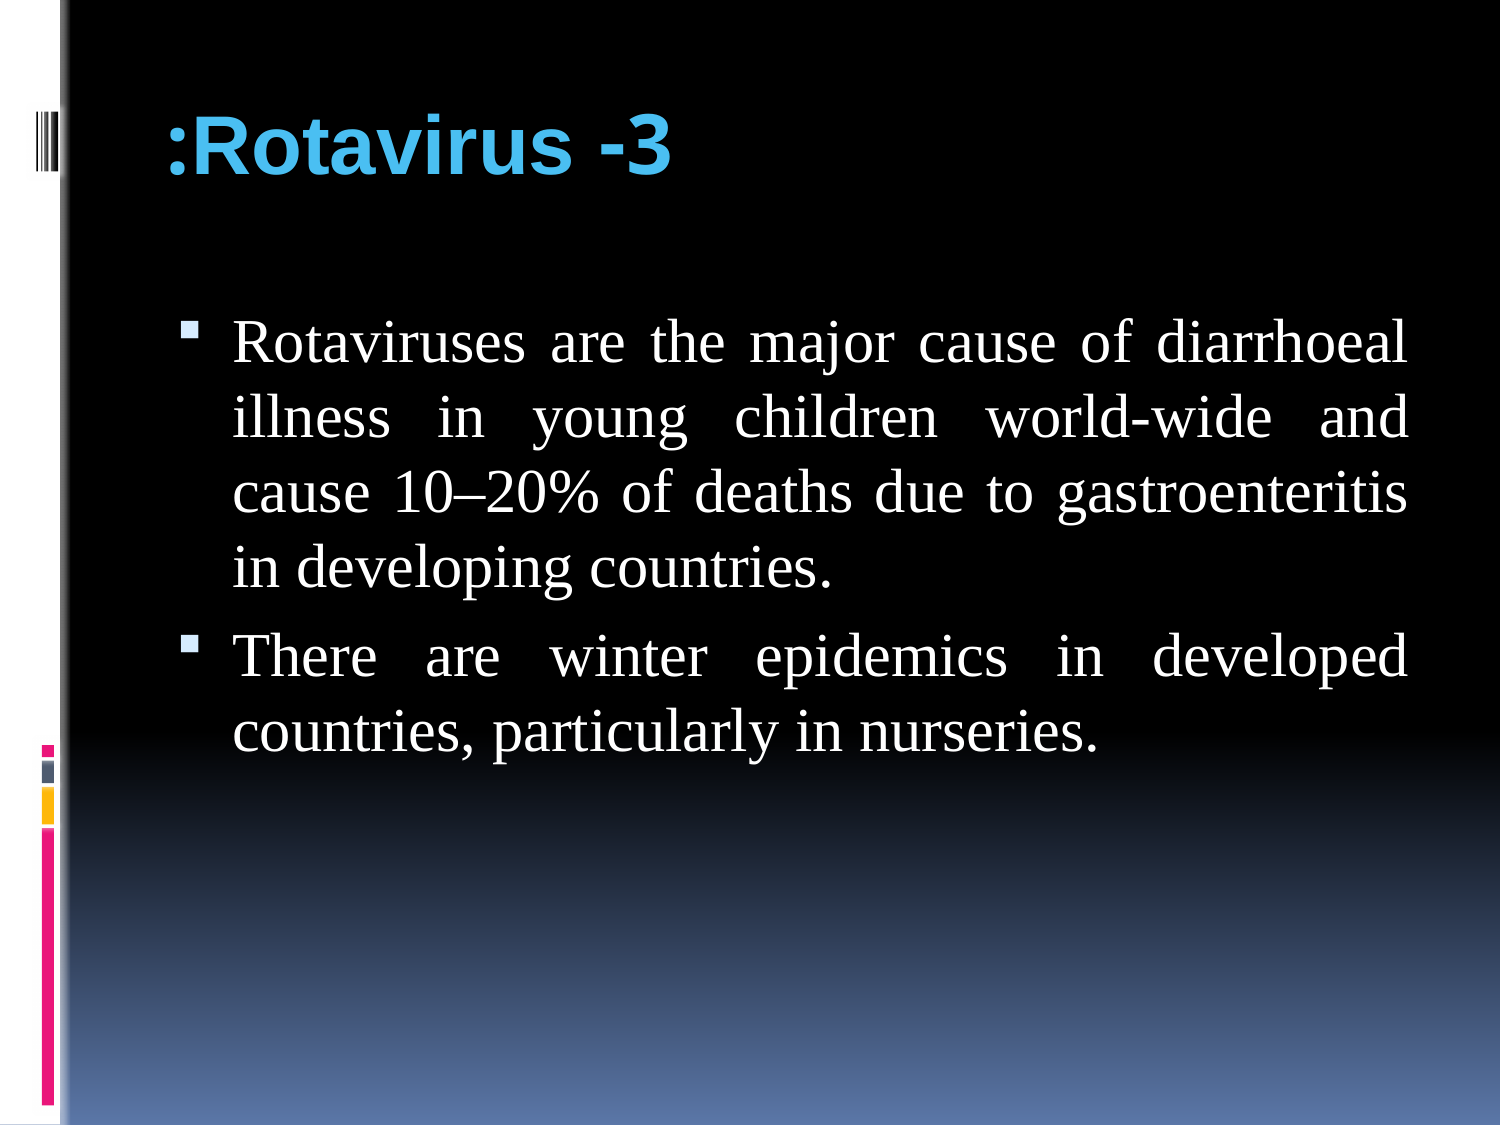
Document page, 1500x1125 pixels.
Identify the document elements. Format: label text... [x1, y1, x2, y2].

title 3- Rotavirus: [150, 83, 1425, 234]
list Rotaviruses are the major cause of diarrhoeal illness in young children world-wide and cause 10–20% of deaths due to gastroenteritis in developing countries. There are winter epidemics in developed countries, particularly in nurseries. [150, 292, 1425, 1043]
